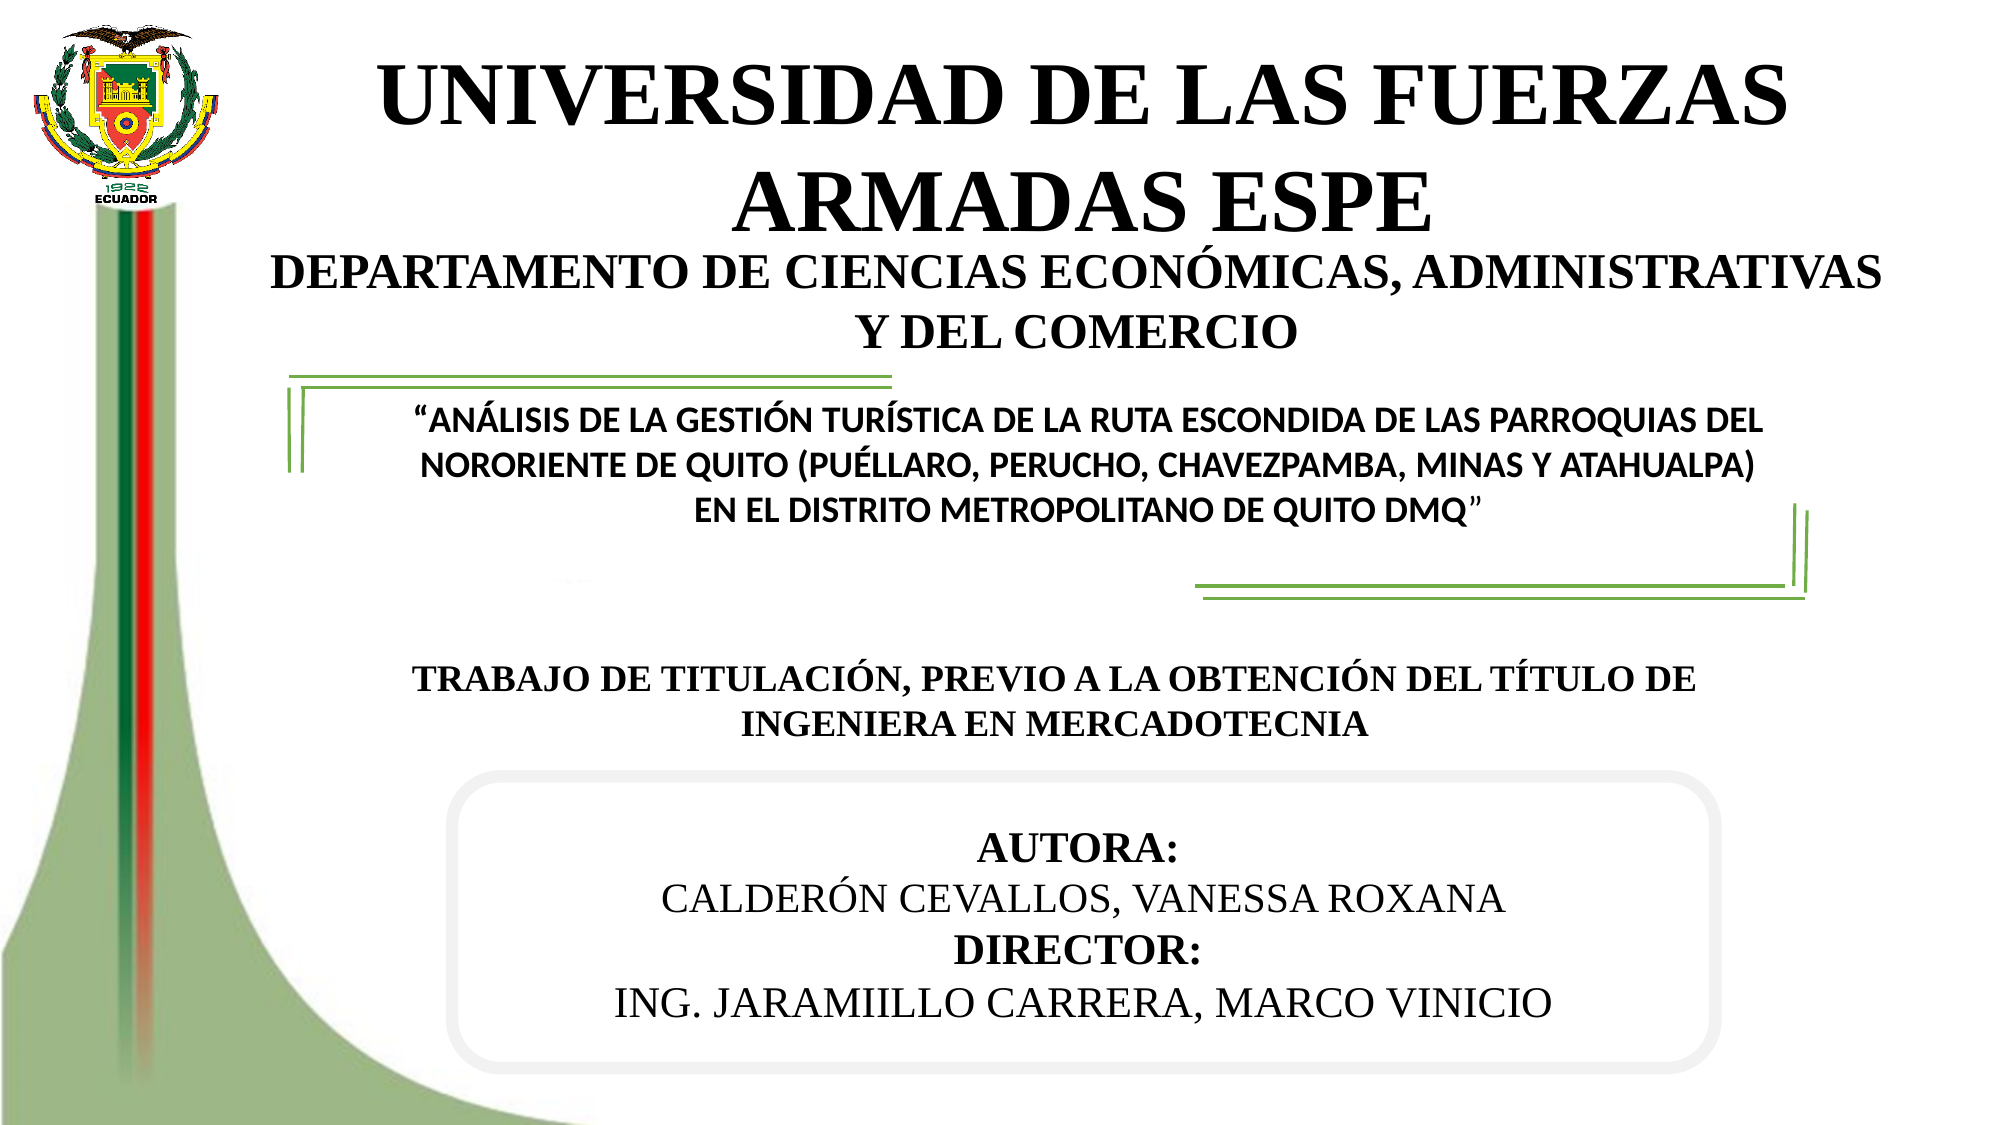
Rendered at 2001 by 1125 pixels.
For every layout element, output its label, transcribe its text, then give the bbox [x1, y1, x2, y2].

picture [0, 25, 597, 1125]
text_box UNIVERSIDAD DE LAS FUERZAS ARMADAS ESPE [228, 25, 1957, 259]
text_box TRABAJO DE TITULACIÓN, PREVIO A LA OBTENCIÓN DEL TÍTULO DE INGENIERA EN MERCADOTECNIA [597, 645, 1808, 754]
text_box DEPARTAMENTO DE CIENCIAS ECONÓMICAS, ADMINISTRATIVAS Y DEL COMERCIO [597, 259, 1910, 368]
text_box “ANÁLISIS DE LA GESTIÓN TURÍSTICA DE LA RUTA ESCONDIDA DE LAS PARROQUIAS DEL NORORIENTE DE QUITO (PUÉLLARO, PERUCHO, CHAVEZPAMBA, MINAS Y ATAHUALPA) EN EL DISTRITO METROPOLITANO DE QUITO DMQ” [597, 386, 1792, 540]
text_box AUTORA: CALDERÓN CEVALLOS, VANESSA ROXANA DIRECTOR: ING. JARAMIILLO CARRERA, MARCO VINICIO [597, 776, 1716, 1069]
